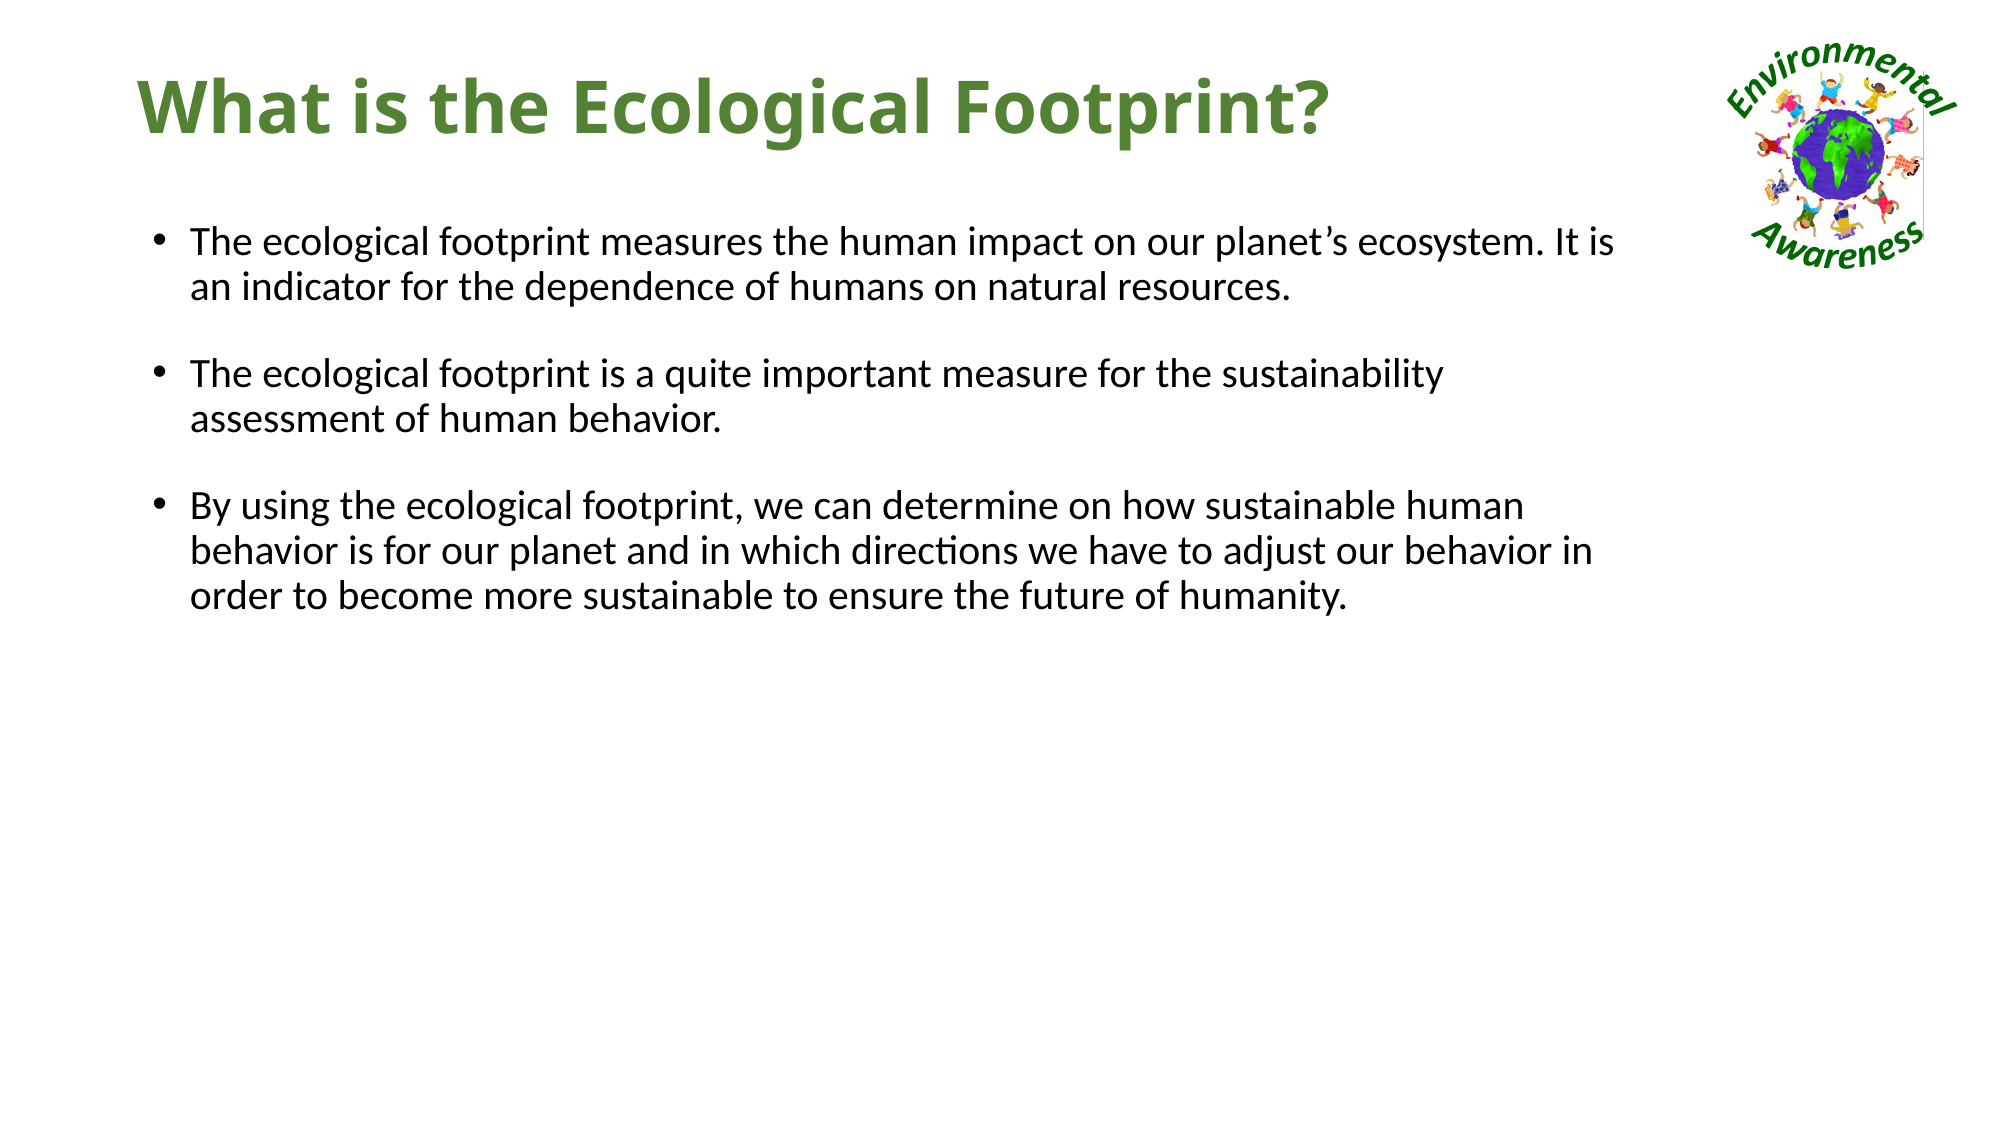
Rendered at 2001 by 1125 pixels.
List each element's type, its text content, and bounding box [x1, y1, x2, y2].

list The ecological footprint measures the human impact on our planet’s ecosystem. It is an indicator for the dependence of humans on natural resources. The ecological footprint is a quite important measure for the sustainability assessment of human behavior. By using the ecological footprint, we can determine on how sustainable human behavior is for our planet and in which directions we have to adjust our behavior in order to become more sustainable to ensure the future of humanity. [137, 212, 1650, 1021]
picture [1716, 35, 1962, 278]
title What is the Ecological Footprint? [122, 59, 1650, 160]
